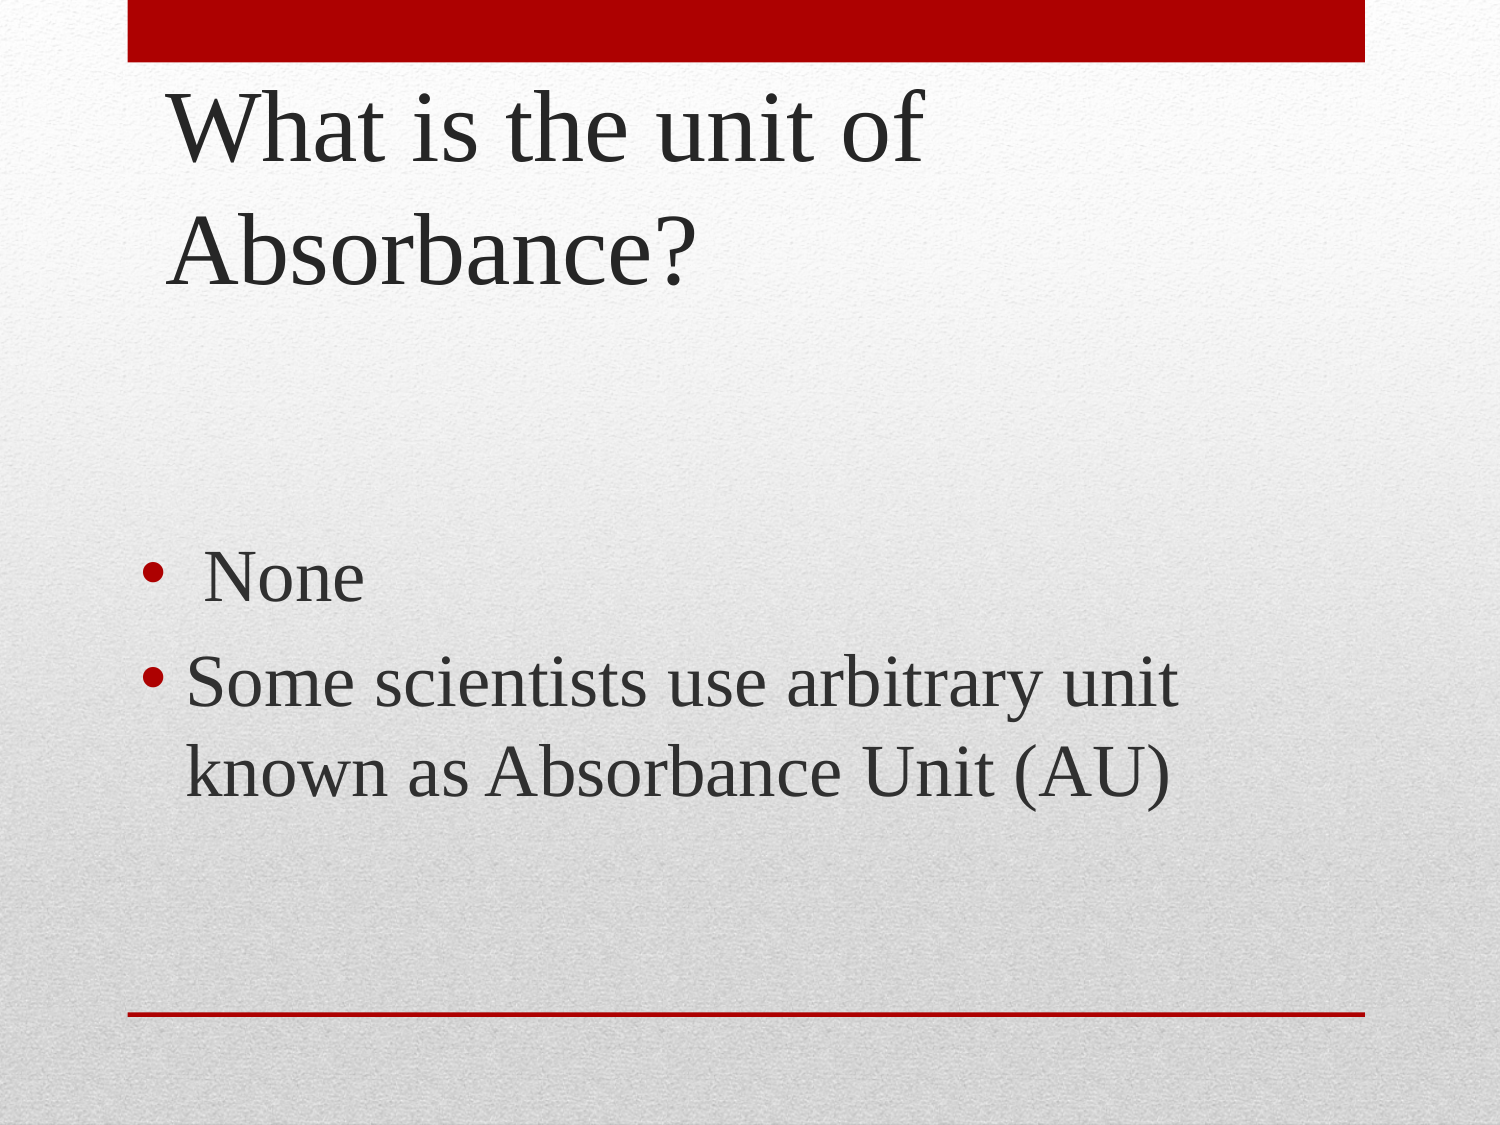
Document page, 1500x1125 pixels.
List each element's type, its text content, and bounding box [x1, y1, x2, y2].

title What is the unit of Absorbance? [150, 50, 1263, 313]
list None Some scientists use arbitrary unit known as Absorbance Unit (AU) [125, 350, 1363, 988]
